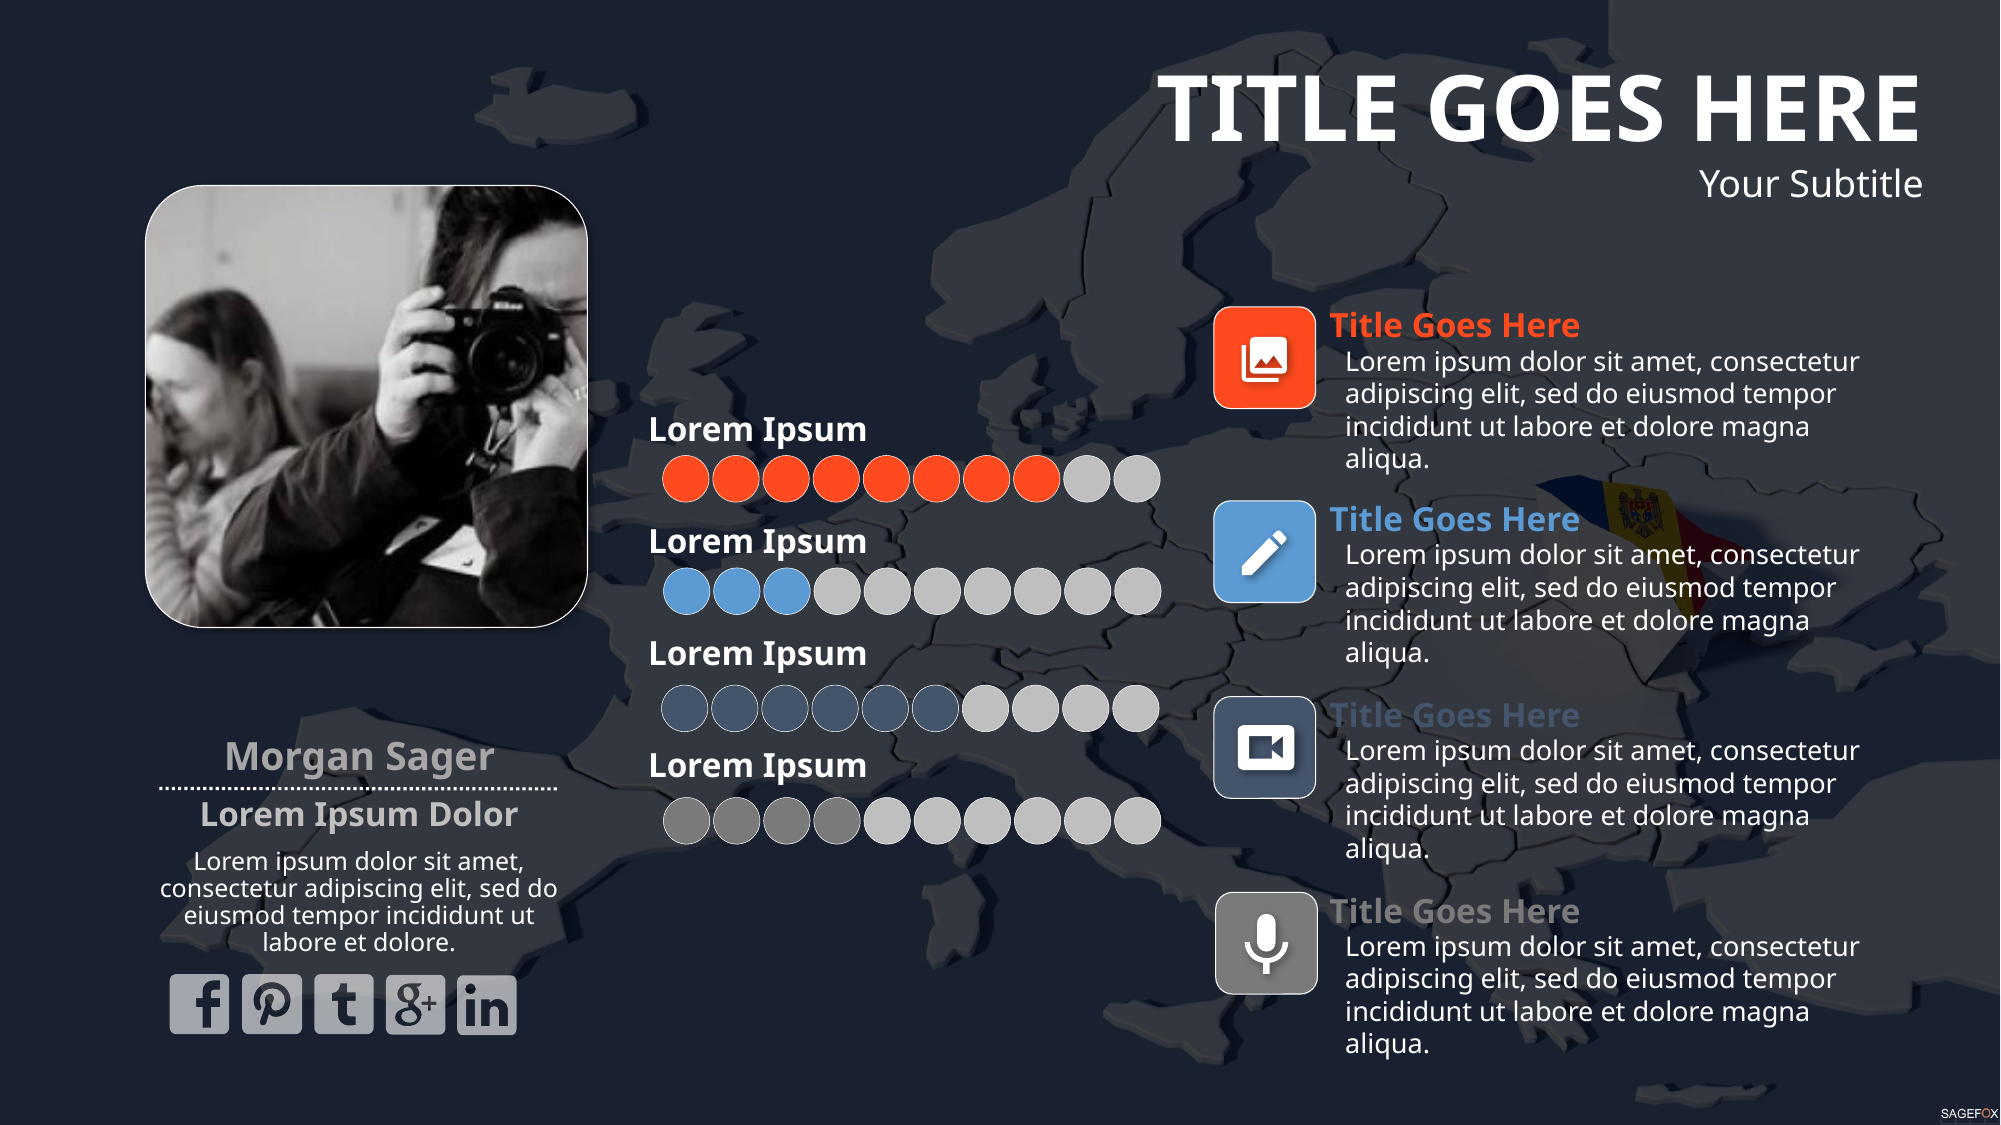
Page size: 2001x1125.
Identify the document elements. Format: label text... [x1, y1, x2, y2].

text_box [663, 797, 1161, 845]
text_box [1345, 304, 1875, 443]
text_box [1345, 889, 1875, 1028]
text_box Lorem Ipsum [633, 736, 883, 792]
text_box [1213, 500, 1316, 603]
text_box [169, 974, 517, 1036]
text_box Lorem Ipsum [633, 512, 883, 568]
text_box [661, 685, 1160, 732]
picture [0, 0, 2001, 1125]
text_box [663, 567, 1162, 615]
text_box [1213, 696, 1316, 799]
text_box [1215, 892, 1318, 995]
text_box Lorem Ipsum [633, 624, 883, 680]
text_box TITLE GOES HERE Your Subtitle [1035, 42, 1939, 212]
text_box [662, 455, 1161, 503]
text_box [1345, 498, 1875, 637]
text_box Lorem Ipsum [633, 401, 883, 456]
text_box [1345, 693, 1875, 833]
list Lorem Ipsum Dolor [184, 794, 535, 837]
list Lorem ipsum dolor sit amet, consectetur adipiscing elit, sed do eiusmod tempor incididunt ut labore et dolore. [159, 848, 560, 962]
list Morgan Sager [184, 736, 535, 779]
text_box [1213, 306, 1316, 409]
